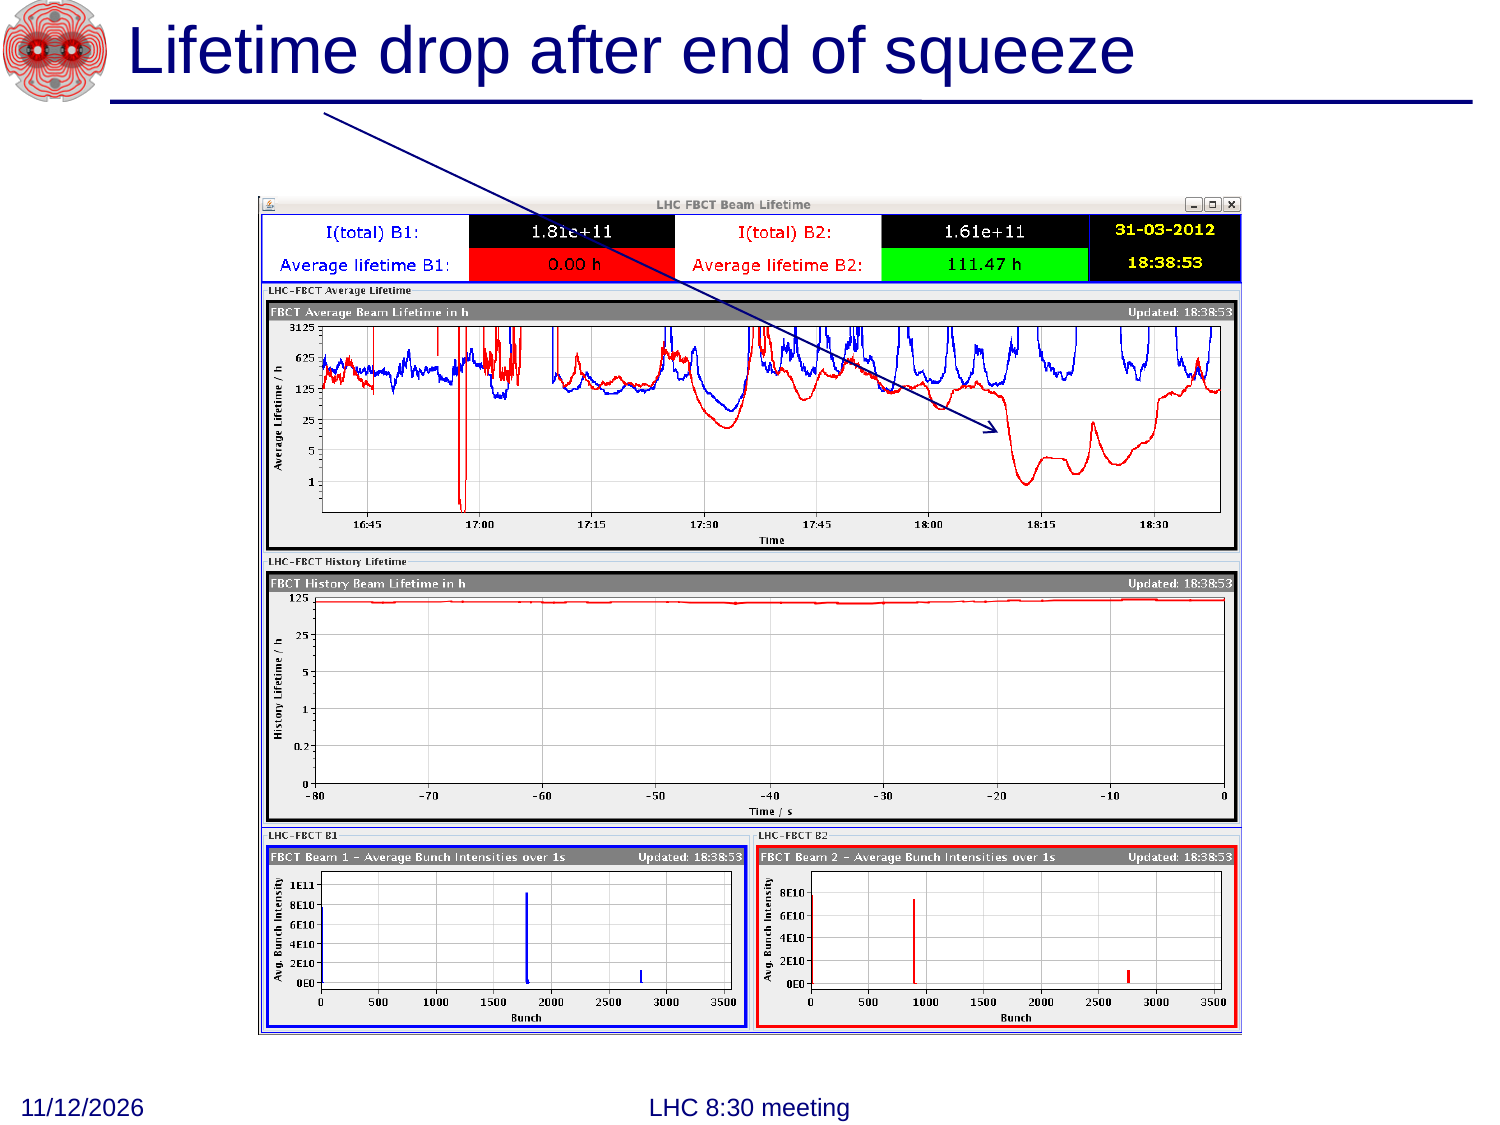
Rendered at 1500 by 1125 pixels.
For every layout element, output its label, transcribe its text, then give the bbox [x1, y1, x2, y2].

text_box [324, 113, 999, 433]
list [74, 196, 1426, 1036]
title Lifetime drop after end of squeeze [111, 3, 1463, 91]
footer LHC 8:30 meeting [512, 1087, 988, 1125]
picture [0, 0, 108, 103]
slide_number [5, 1085, 356, 1125]
